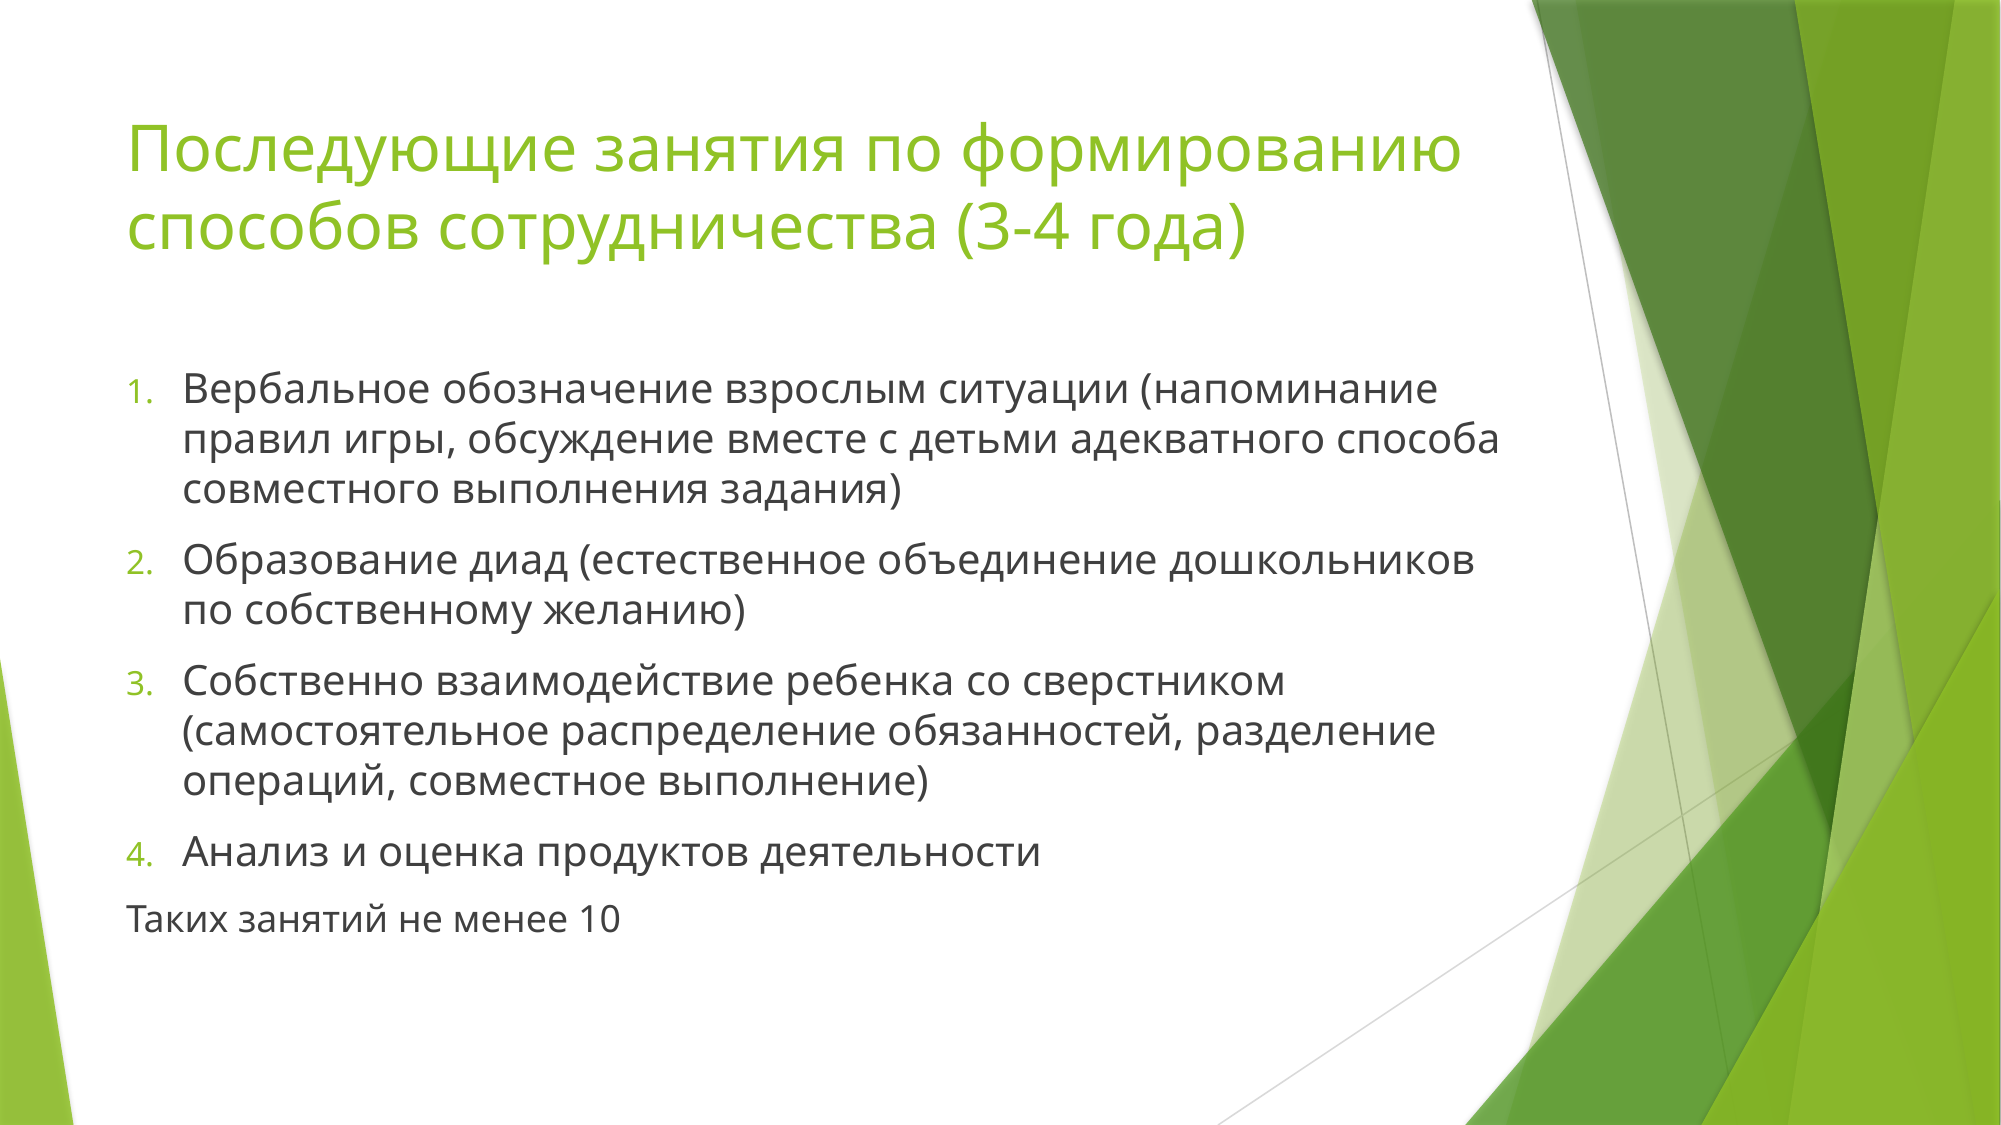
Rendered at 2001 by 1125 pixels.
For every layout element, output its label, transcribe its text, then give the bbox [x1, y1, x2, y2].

list Вербальное обозначение взрослым ситуации (напоминание правил игры, обсуждение вместе с детьми адекватного способа совместного выполнения задания) Образование диад (естественное объединение дошкольников по собственному желанию) Собственно взаимодействие ребенка со сверстником (самостоятельное распределение обязанностей, разделение операций, совместное выполнение) Анализ и оценка продуктов деятельности Таких занятий не менее 10 [111, 354, 1522, 992]
title Последующие занятия по формированию способов сотрудничества (3-4 года) [111, 99, 1522, 317]
